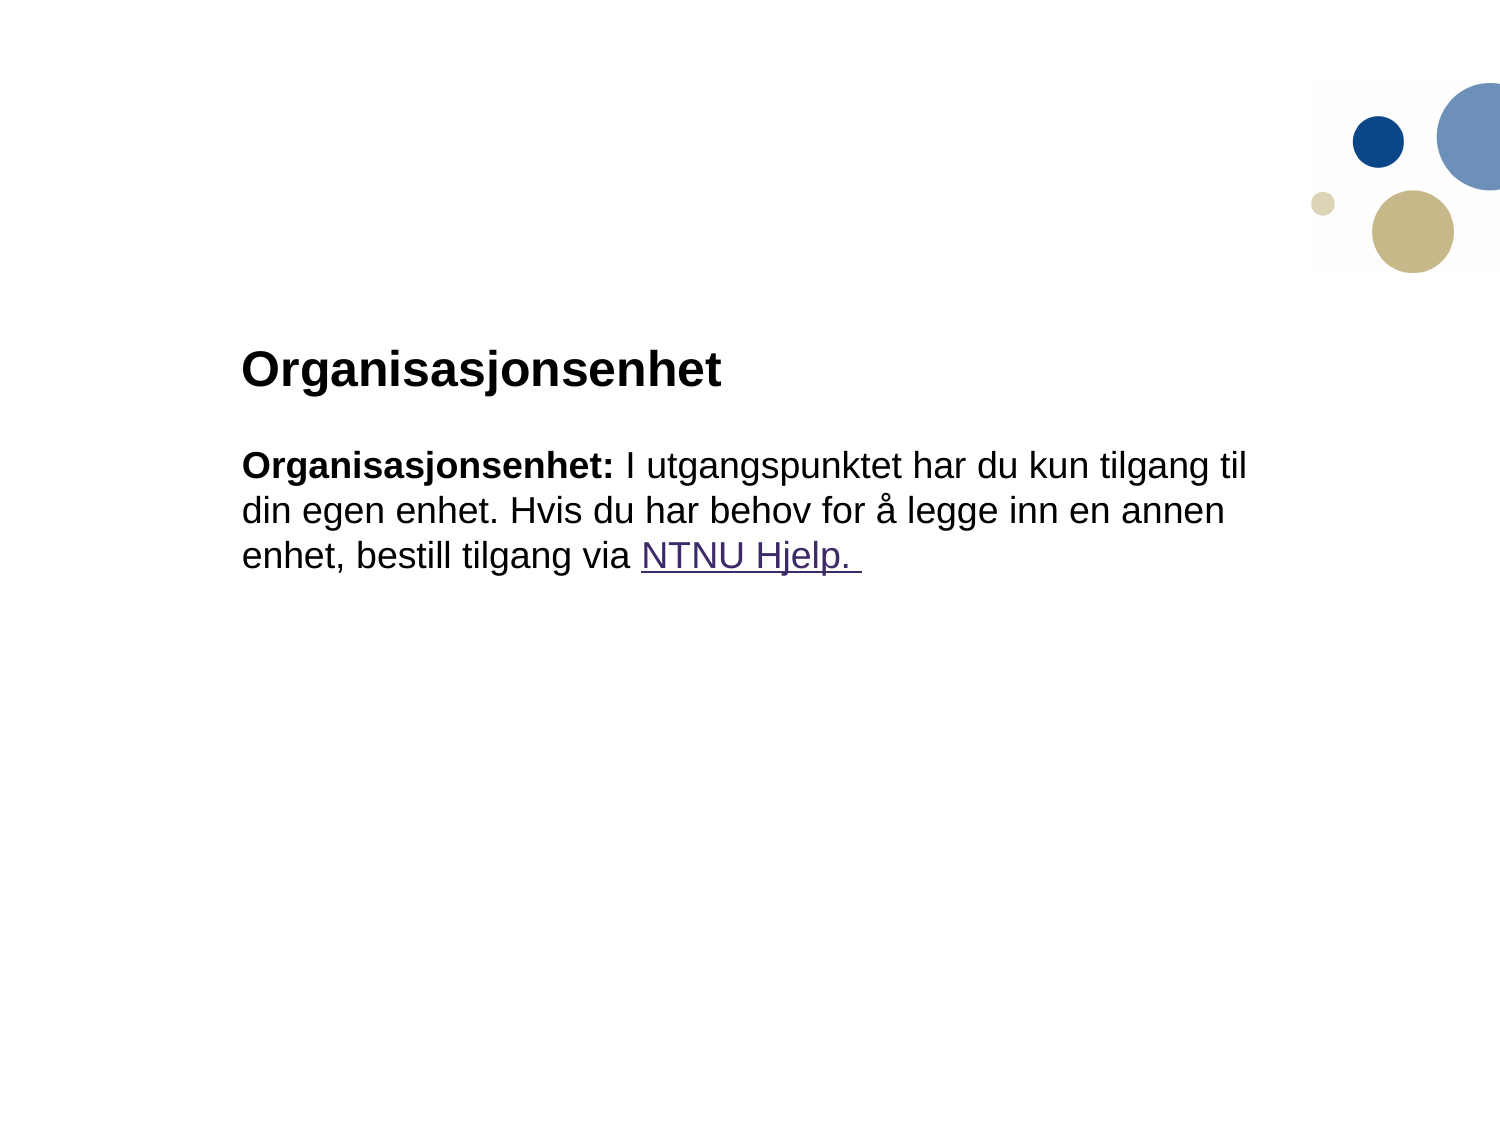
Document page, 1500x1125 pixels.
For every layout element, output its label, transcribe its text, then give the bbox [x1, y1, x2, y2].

text_box Organisasjonsenhet Organisasjonsenhet: I utgangspunktet har du kun tilgang til din egen enhet. Hvis du har behov for å legge inn en annen enhet, bestill tilgang via NTNU Hjelp. [227, 329, 1276, 719]
picture [1311, 83, 1500, 273]
